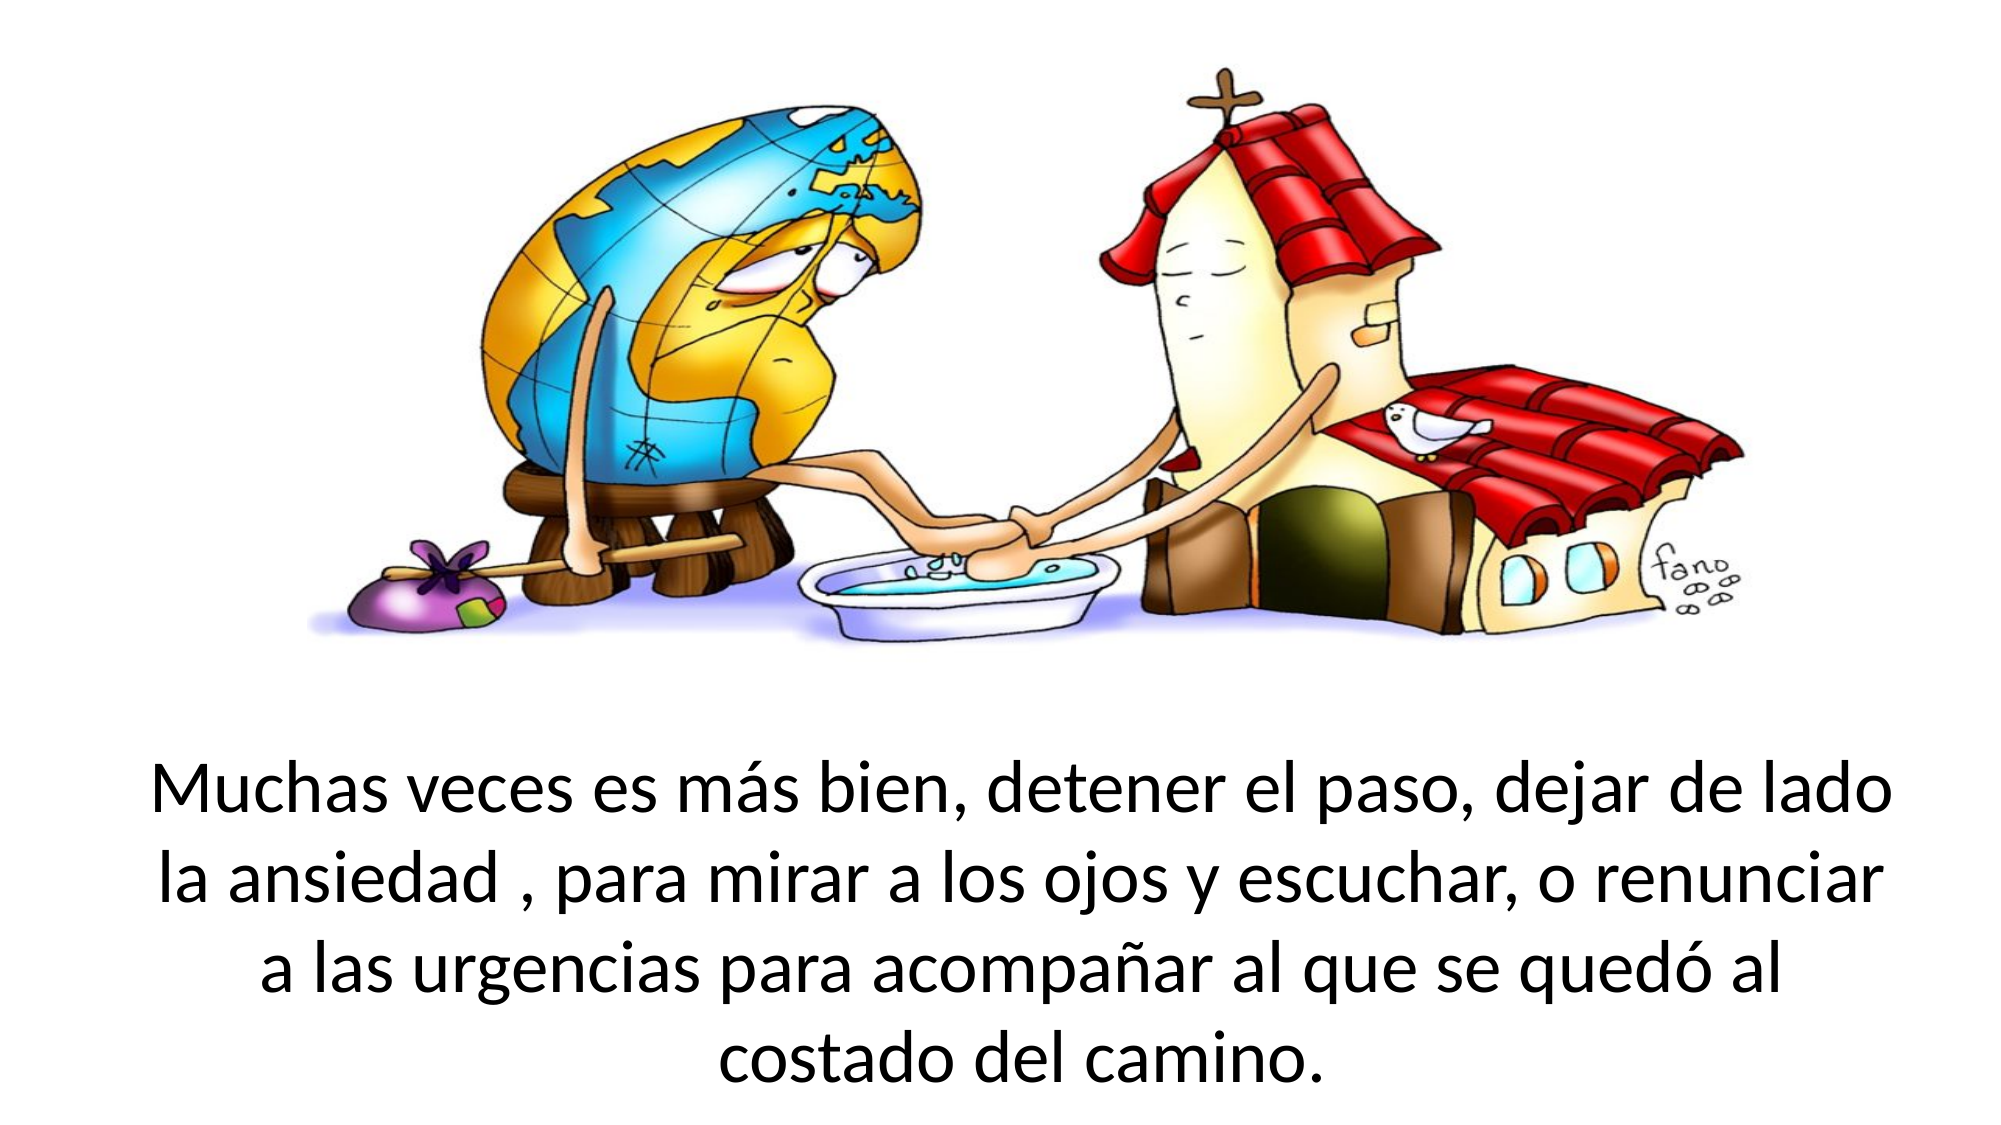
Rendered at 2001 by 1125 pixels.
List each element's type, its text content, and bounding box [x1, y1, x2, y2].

text_box Muchas veces es más bien, detener el paso, dejar de lado la ansiedad , para mirar a los ojos y escuchar, o renunciar a las urgencias para acompañar al que se quedó al costado del camino. [130, 730, 1915, 1106]
picture [306, 0, 1802, 726]
